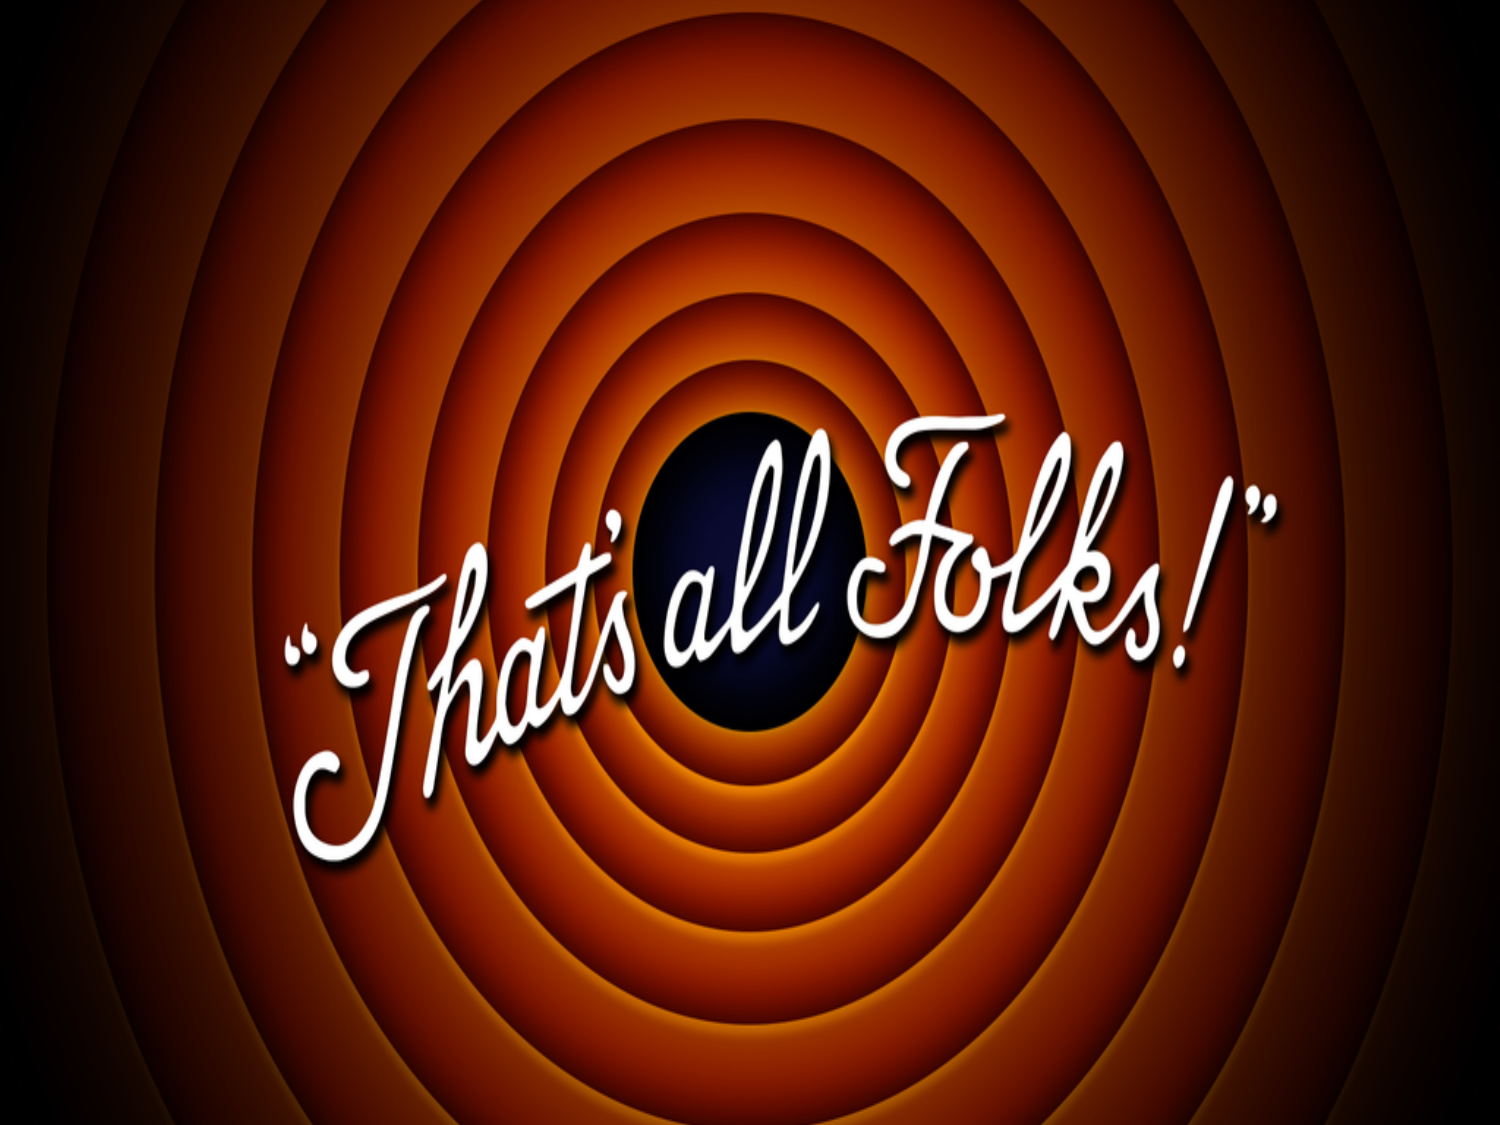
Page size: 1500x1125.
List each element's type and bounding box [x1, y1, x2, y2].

list [0, 0, 1500, 1125]
